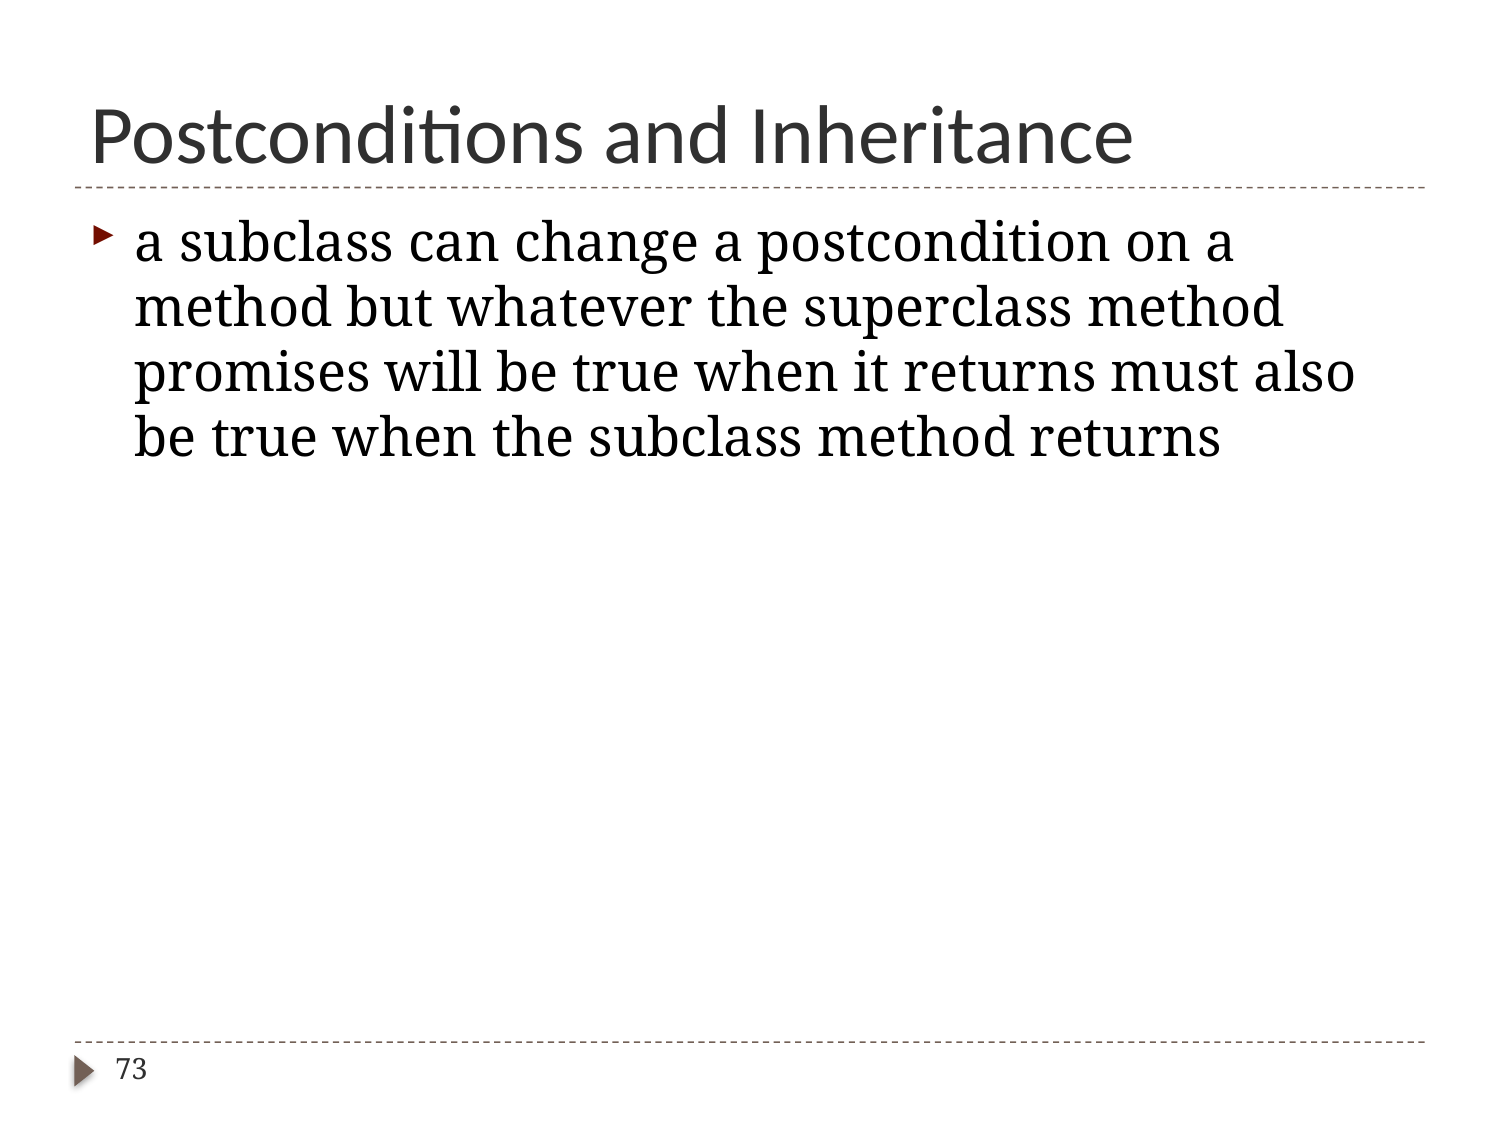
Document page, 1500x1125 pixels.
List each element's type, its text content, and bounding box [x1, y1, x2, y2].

slide_number 73 [100, 1042, 426, 1103]
title Postconditions and Inheritance [74, 24, 1426, 188]
list a subclass can change a postcondition on a method but whatever the superclass method promises will be true when it returns must also be true when the subclass method returns [74, 199, 1426, 1011]
